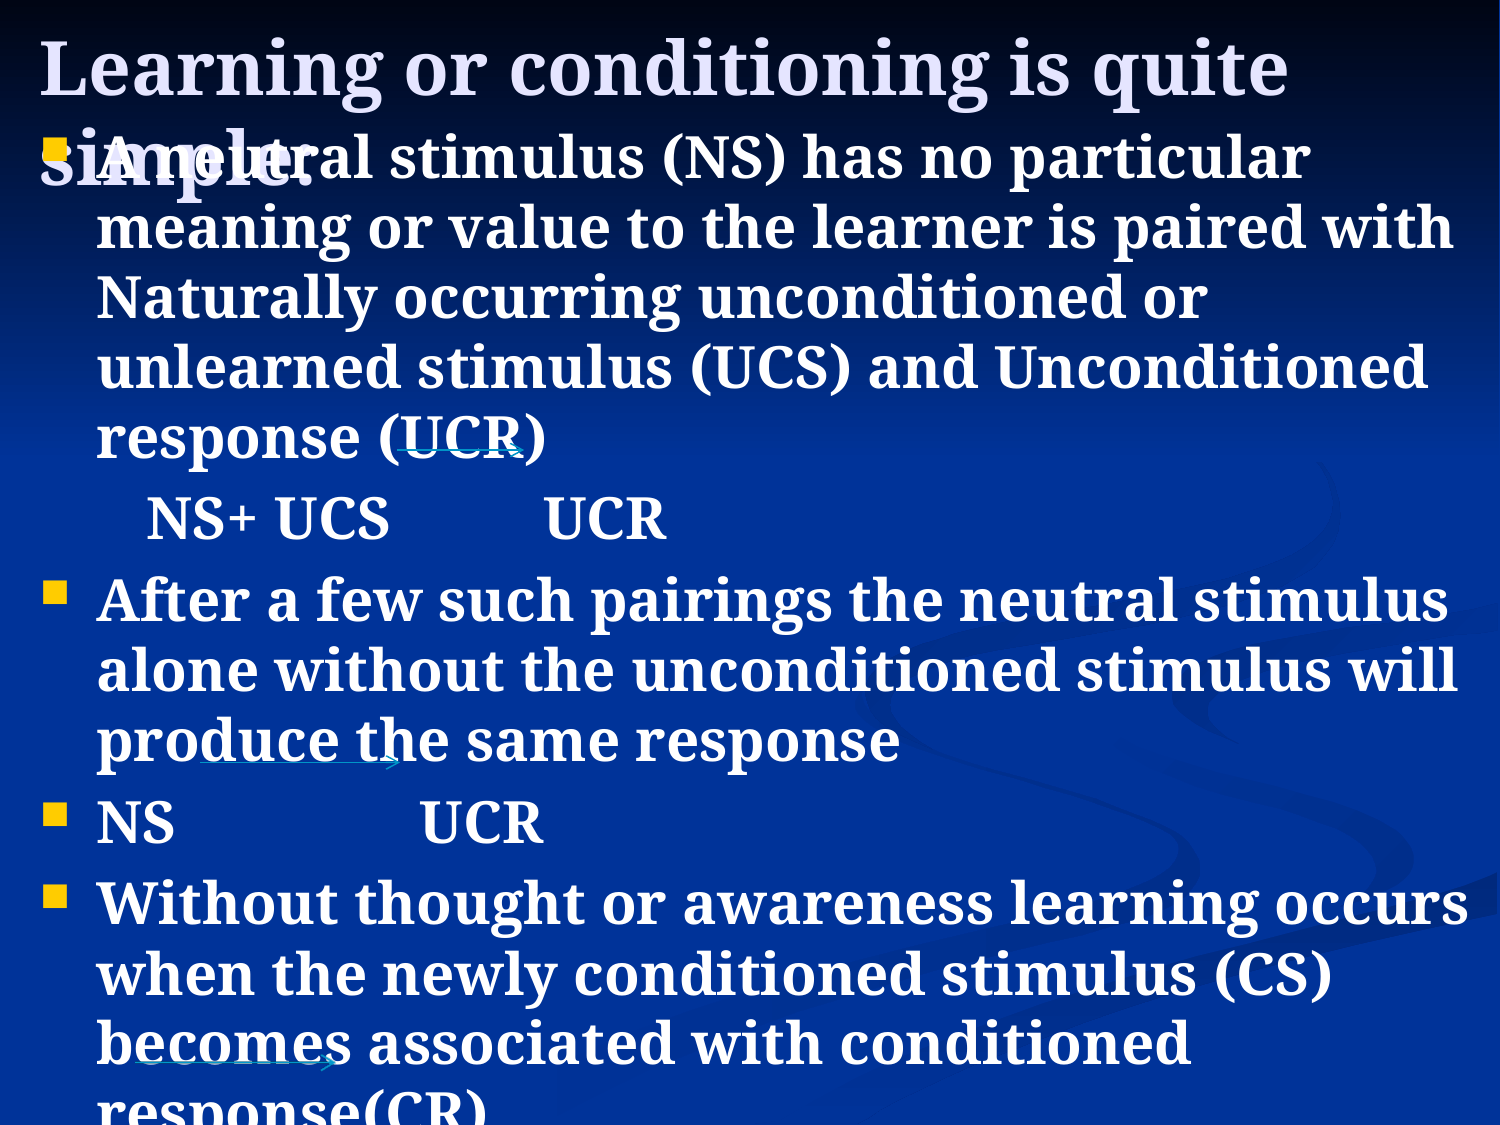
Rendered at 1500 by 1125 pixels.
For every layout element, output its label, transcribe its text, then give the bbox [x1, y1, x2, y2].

picture [135, 1049, 349, 1077]
title Learning or conditioning is quite simple: [24, 12, 1426, 112]
list A neutral stimulus (NS) has no particular meaning or value to the learner is paired with Naturally occurring unconditioned or unlearned stimulus (UCS) and Unconditioned response (UCR) NS+ UCS UCR After a few such pairings the neutral stimulus alone without the unconditioned stimulus will produce the same response NS UCR Without thought or awareness learning occurs when the newly conditioned stimulus (CS) becomes associated with conditioned response(CR) CS CR [24, 112, 1500, 1125]
